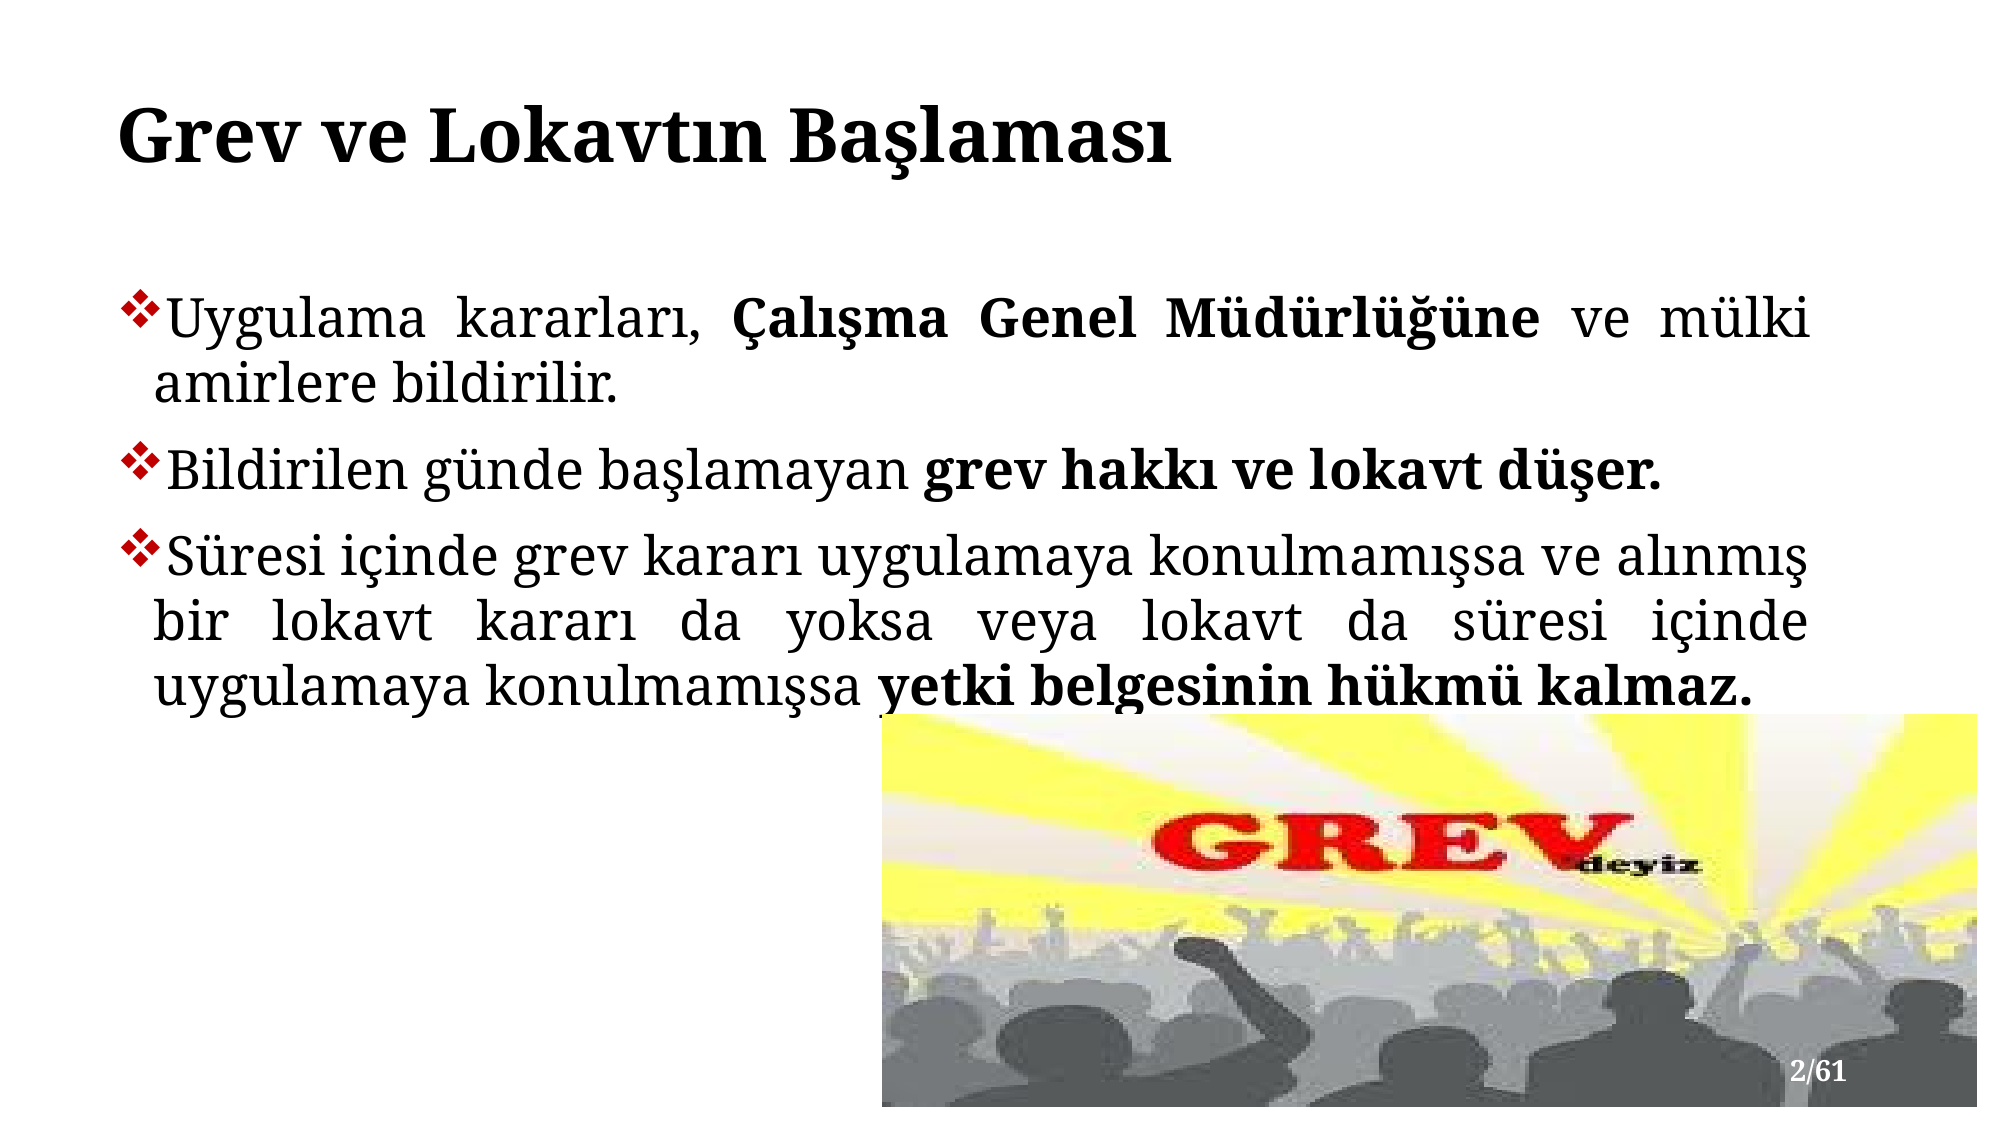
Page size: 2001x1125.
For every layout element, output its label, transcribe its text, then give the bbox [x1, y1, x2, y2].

title Grev ve Lokavtın Başlaması [101, 36, 1894, 240]
picture [882, 714, 1977, 1108]
list Uygulama kararları, Çalışma Genel Müdürlüğüne ve mülki amirlere bildirilir. Bildirilen günde başlamayan grev hakkı ve lokavt düşer. Süresi içinde grev kararı uygulamaya konulmamışsa ve alınmış bir lokavt kararı da yoksa veya lokavt da süresi içinde uygulamaya konulmamışsa yetki belgesinin hükmü kalmaz. [101, 275, 1827, 990]
